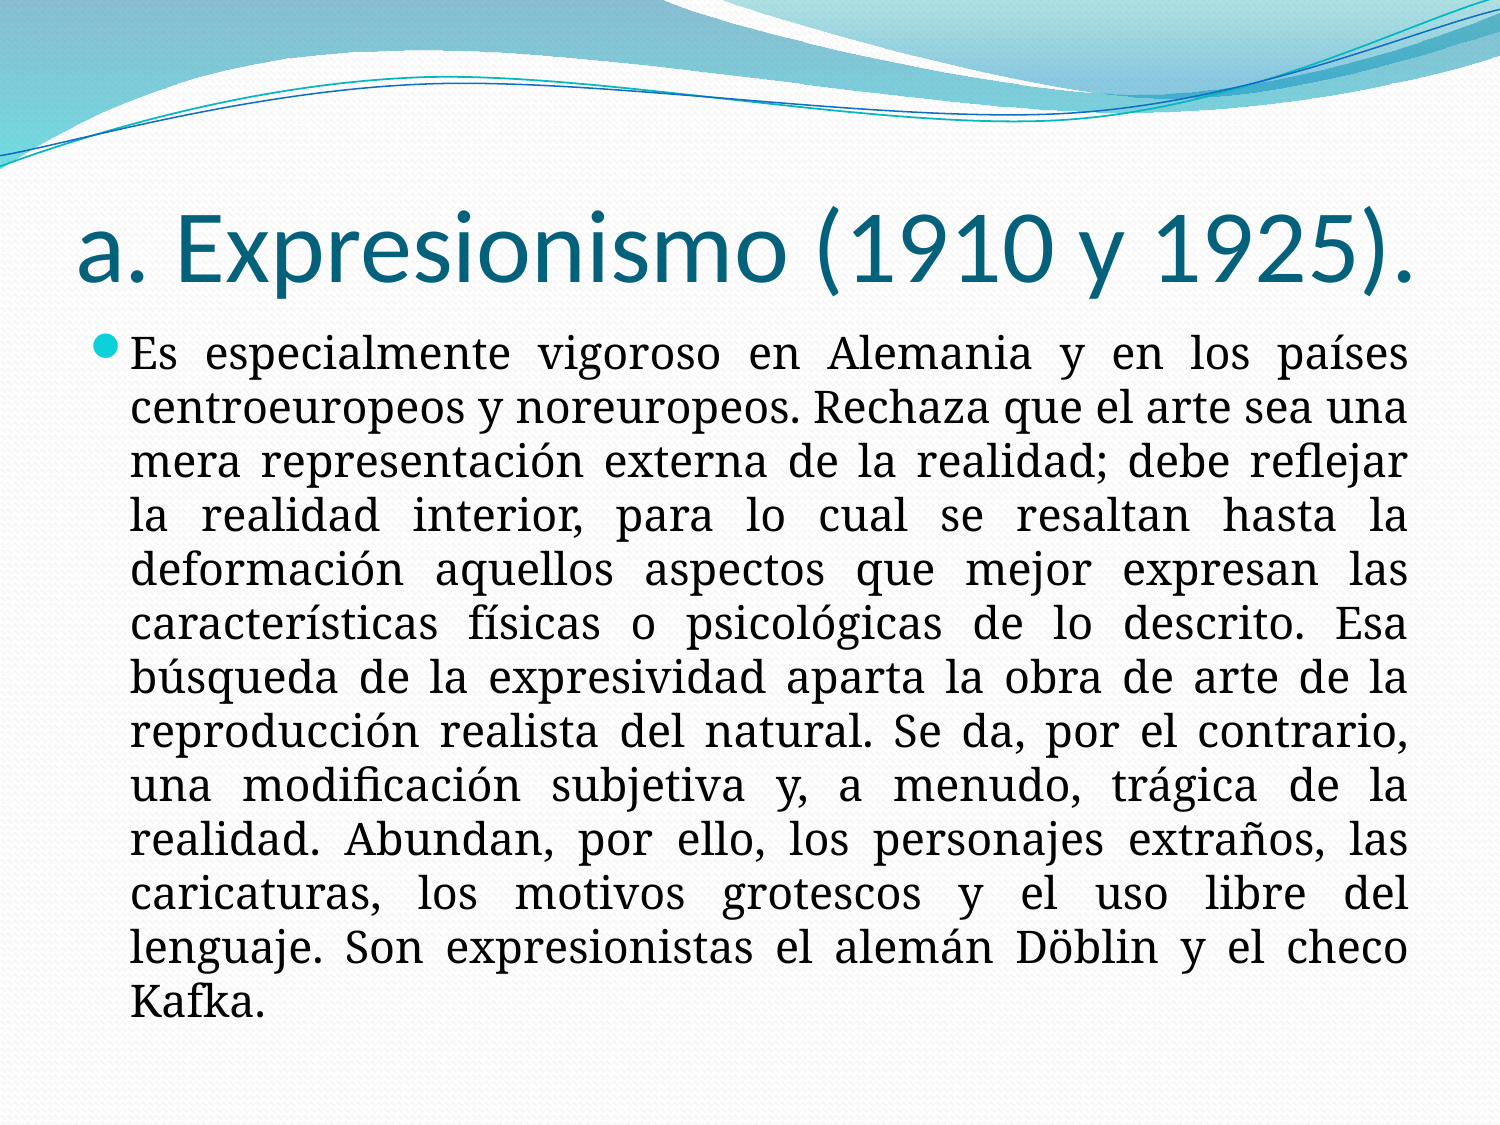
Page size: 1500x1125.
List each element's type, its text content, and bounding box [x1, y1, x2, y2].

title a. Expresionismo (1910 y 1925). [75, 115, 1425, 303]
list Es especialmente vigoroso en Alemania y en los países centroeuropeos y noreuropeos. Rechaza que el arte sea una mera representación externa de la realidad; debe reflejar la realidad interior, para lo cual se resaltan hasta la deformación aquellos aspectos que mejor expresan las características físicas o psicológicas de lo descrito. Esa búsqueda de la expresividad aparta la obra de arte de la reproducción realista del natural. Se da, por el contrario, una modificación subjetiva y, a menudo, trágica de la realidad. Abundan, por ello, los personajes extraños, las caricaturas, los motivos grotescos y el uso libre del lenguaje. Son expresionistas el alemán Döblin y el checo Kafka. [75, 317, 1425, 1038]
